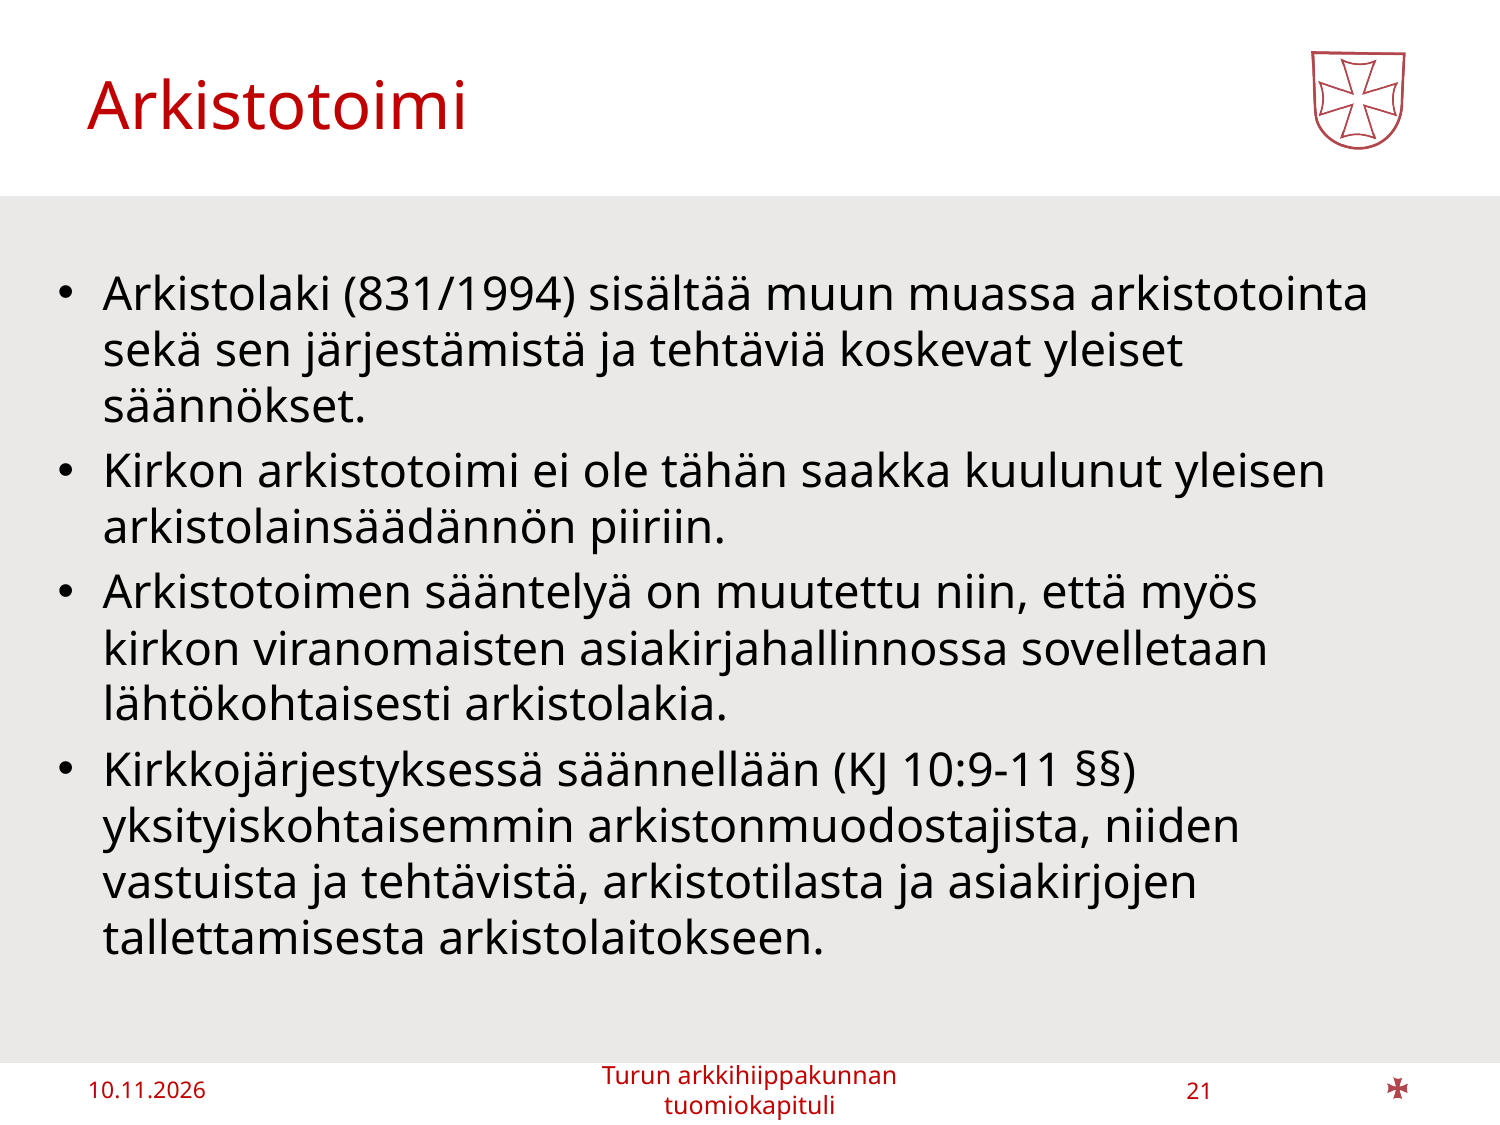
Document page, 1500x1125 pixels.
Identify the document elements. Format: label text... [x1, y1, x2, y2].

slide_number 21 [1167, 1062, 1228, 1123]
footer Turun arkkihiippakunnan tuomiokapituli [512, 1074, 988, 1125]
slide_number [72, 1060, 423, 1121]
title Arkistotoimi [72, 8, 1423, 197]
picture [1387, 1077, 1408, 1099]
list Arkistolaki (831/1994) sisältää muun muassa arkistotointa sekä sen järjestämistä ja tehtäviä koskevat yleiset säännökset. Kirkon arkistotoimi ei ole tähän saakka kuulunut yleisen arkistolainsäädännön piiriin. Arkistotoimen sääntelyä on muutettu niin, että myös kirkon viranomaisten asiakirjahallinnossa sovelletaan lähtökohtaisesti arkistolakia. Kirkkojärjestyksessä säännellään (KJ 10:9-11 §§) yksityiskohtaisemmin arkistonmuodostajista, niiden vastuista ja tehtävistä, arkistotilasta ja asiakirjojen tallettamisesta arkistolaitokseen. [42, 256, 1425, 978]
picture [0, 196, 1500, 1063]
